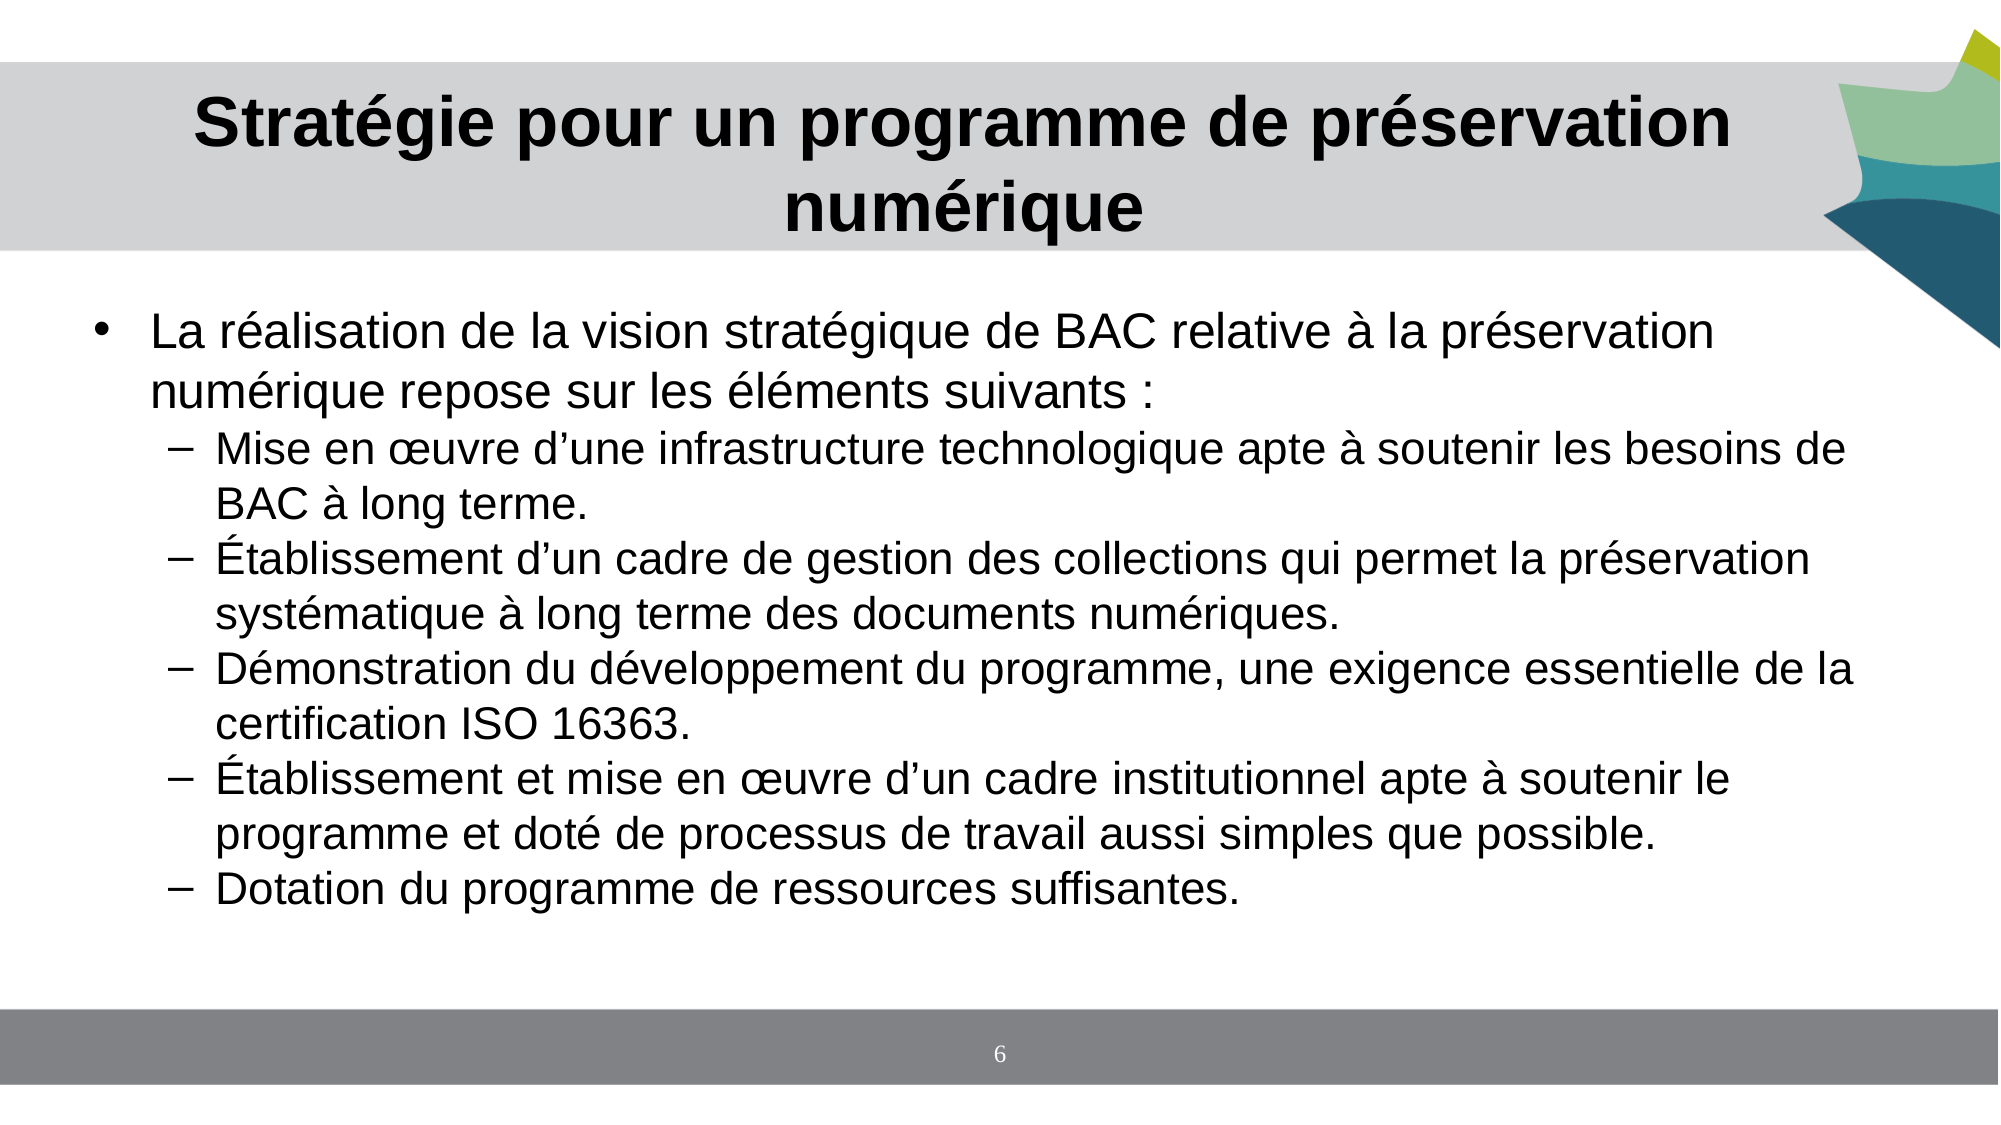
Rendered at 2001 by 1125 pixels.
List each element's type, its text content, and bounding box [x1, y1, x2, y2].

list La réalisation de la vision stratégique de BAC relative à la préservation numérique repose sur les éléments suivants : Mise en œuvre d’une infrastructure technologique apte à soutenir les besoins de BAC à long terme. Établissement d’un cadre de gestion des collections qui permet la préservation systématique à long terme des documents numériques. Démonstration du développement du programme, une exigence essentielle de la certification ISO 16363. Établissement et mise en œuvre d’un cadre institutionnel apte à soutenir le programme et doté de processus de travail aussi simples que possible. Dotation du programme de ressources suffisantes. [78, 290, 1922, 941]
picture [0, 0, 2000, 1125]
slide_number 6 [766, 1022, 1234, 1083]
title Stratégie pour un programme de préservation numérique [173, 66, 1756, 256]
